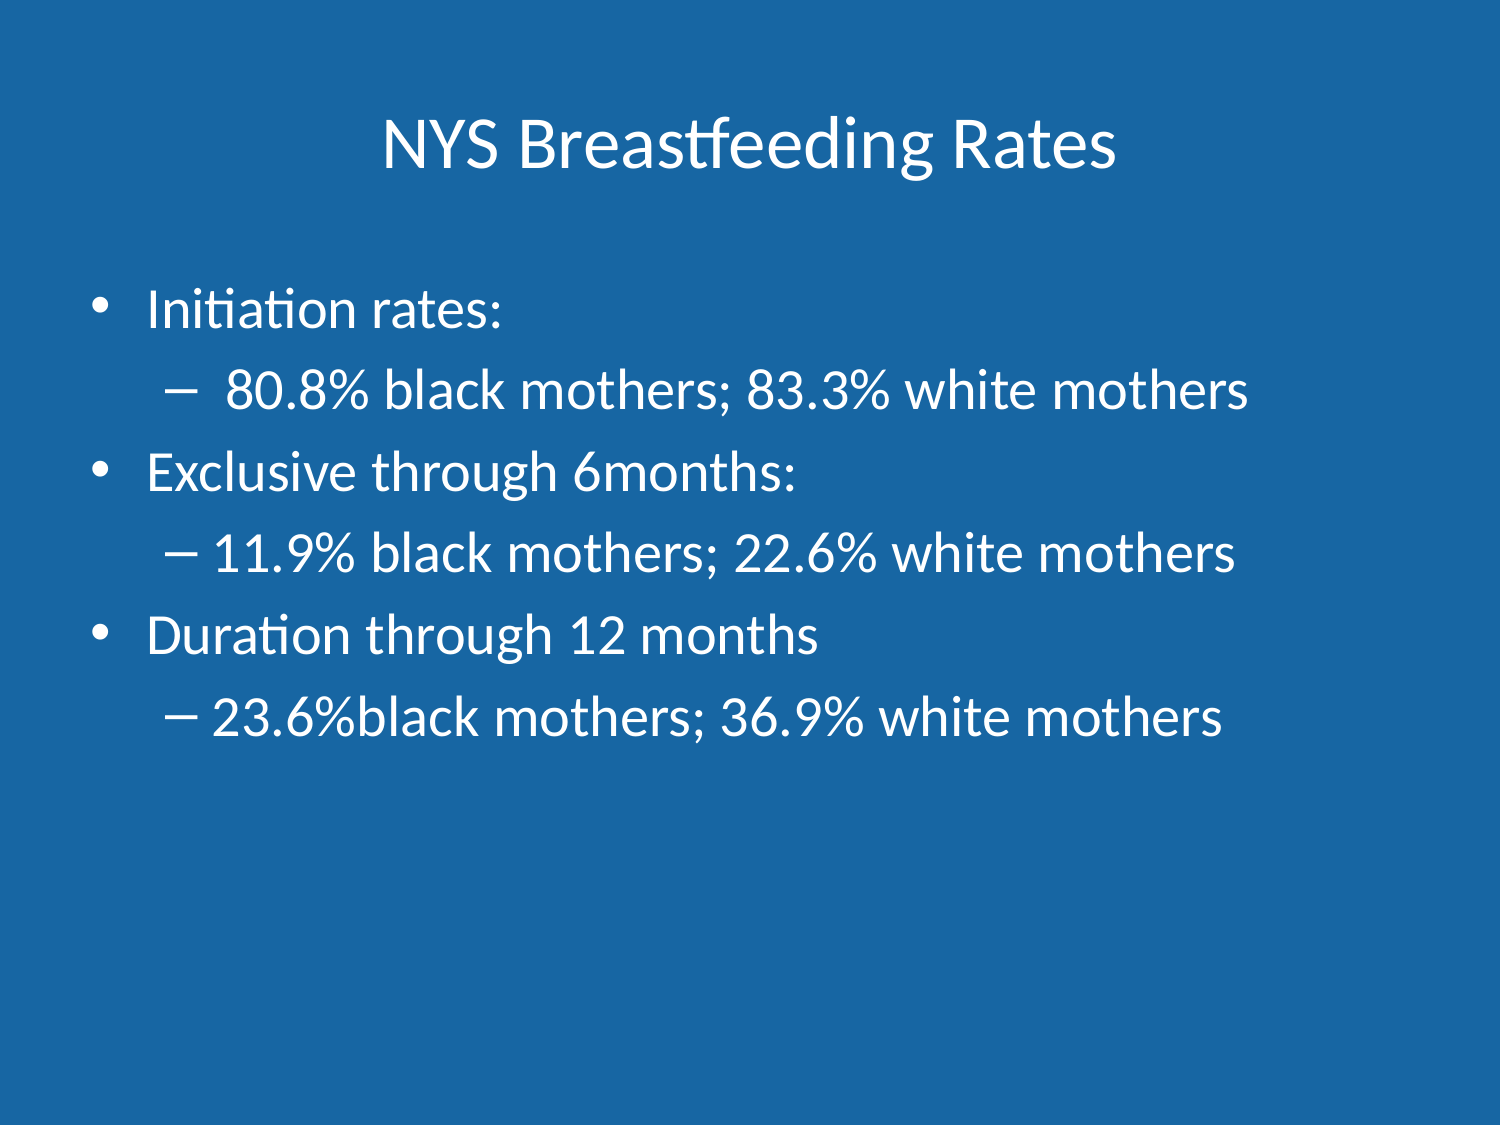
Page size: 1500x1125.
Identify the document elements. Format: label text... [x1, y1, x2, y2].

title NYS Breastfeeding Rates [75, 45, 1425, 233]
list Initiation rates: 80.8% black mothers; 83.3% white mothers Exclusive through 6months: 11.9% black mothers; 22.6% white mothers Duration through 12 months 23.6%black mothers; 36.9% white mothers [75, 262, 1425, 1005]
